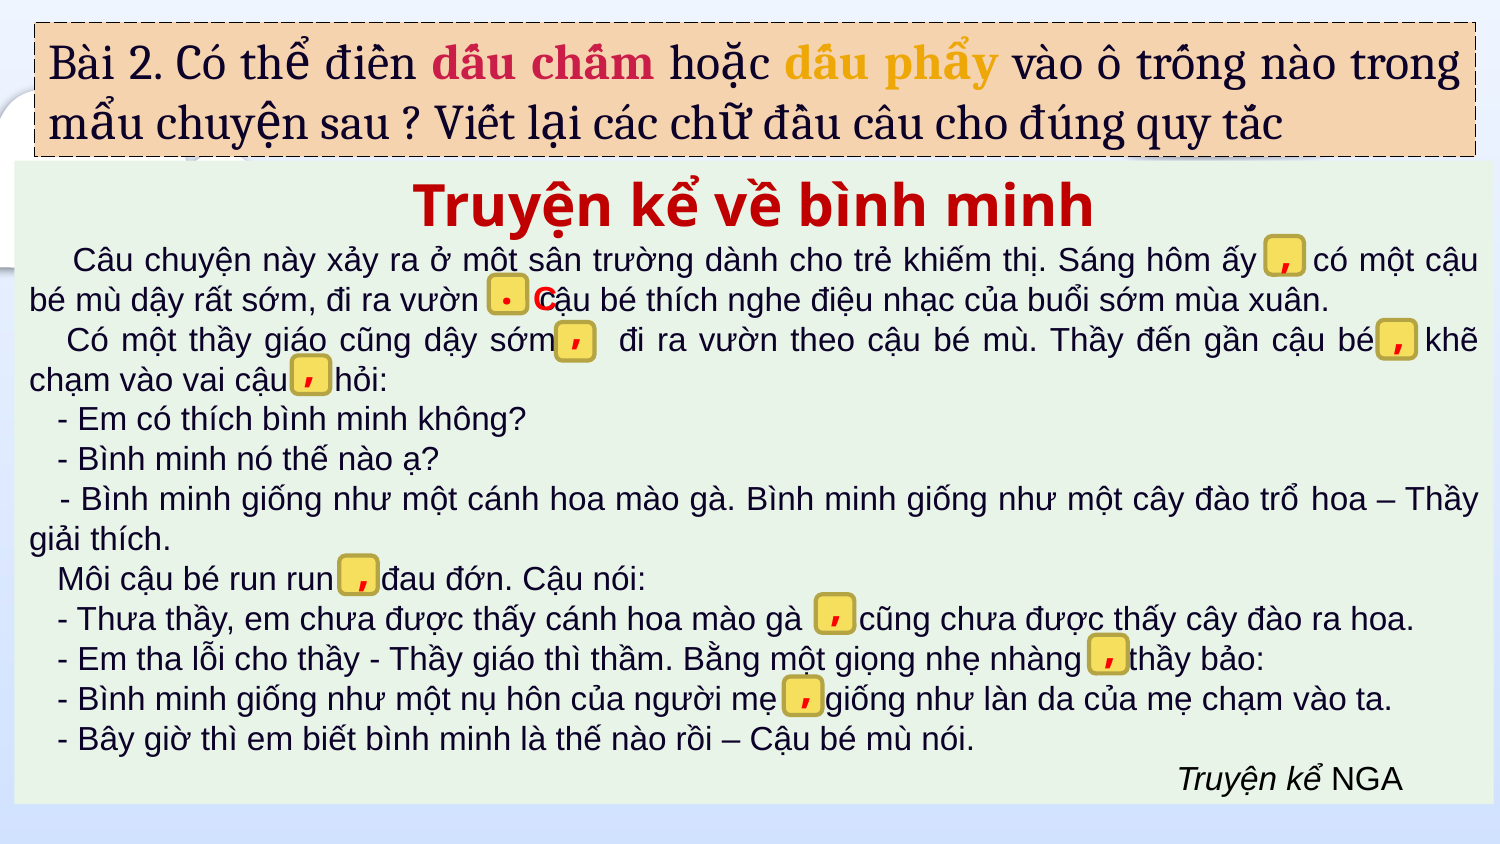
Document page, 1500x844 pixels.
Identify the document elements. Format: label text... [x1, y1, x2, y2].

text_box , [1089, 614, 1131, 680]
text_box Truyện kể về bình minh Câu chuyện này xảy ra ở một sân trường dành cho trẻ khiếm thị. Sáng hôm ấy có một cậu bé mù dậy rất sớm, đi ra vườn ậu bé thích nghe điệu nhạc của buổi sớm mùa xuân. Có một thầy giáo cũng dậy sớm đi ra vườn theo cậu bé mù. Thầy đến gần cậu bé khẽ chạm vào vai cậu hỏi: - Em có thích bình minh không? - Bình minh nó thế nào ạ? - Bình minh giống như một cánh hoa mào gà. Bình minh giống như một cây đào trổ hoa – Thầy giải thích. Môi cậu bé run run đau đớn. Cậu nói: - Thưa thầy, em chưa được thấy cánh hoa mào gà cũng chưa được thấy cây đào ra hoa. - Em tha lỗi cho thầy - Thầy giáo thì thầm. Bằng một giọng nhẹ nhàng thầy bảo: - Bình minh giống như một nụ hôn của người mẹ giống như làn da của mẹ chạm vào ta. - Bây giờ thì em biết bình minh là thế nào rồi – Cậu bé mù nói. Truyện kể NGA [14, 160, 1494, 805]
text_box , [785, 654, 827, 720]
text_box , [1265, 219, 1307, 285]
text_box c [593, 269, 599, 325]
text_box , [1378, 300, 1420, 365]
text_box , [342, 537, 384, 603]
text_box , [815, 572, 857, 638]
text_box . [486, 255, 528, 321]
text_box , [288, 333, 330, 398]
text_box , [555, 325, 597, 360]
text_box [337, 554, 342, 596]
text_box [781, 676, 785, 716]
text_box Bài 2. Có thể điền dấu chấm hoặc dấu phẩy vào ô trống nào trong mẩu chuyện sau ? Viết lại các chữ đầu câu cho đúng quy tắc [34, 22, 1476, 157]
text_box C [518, 269, 593, 325]
